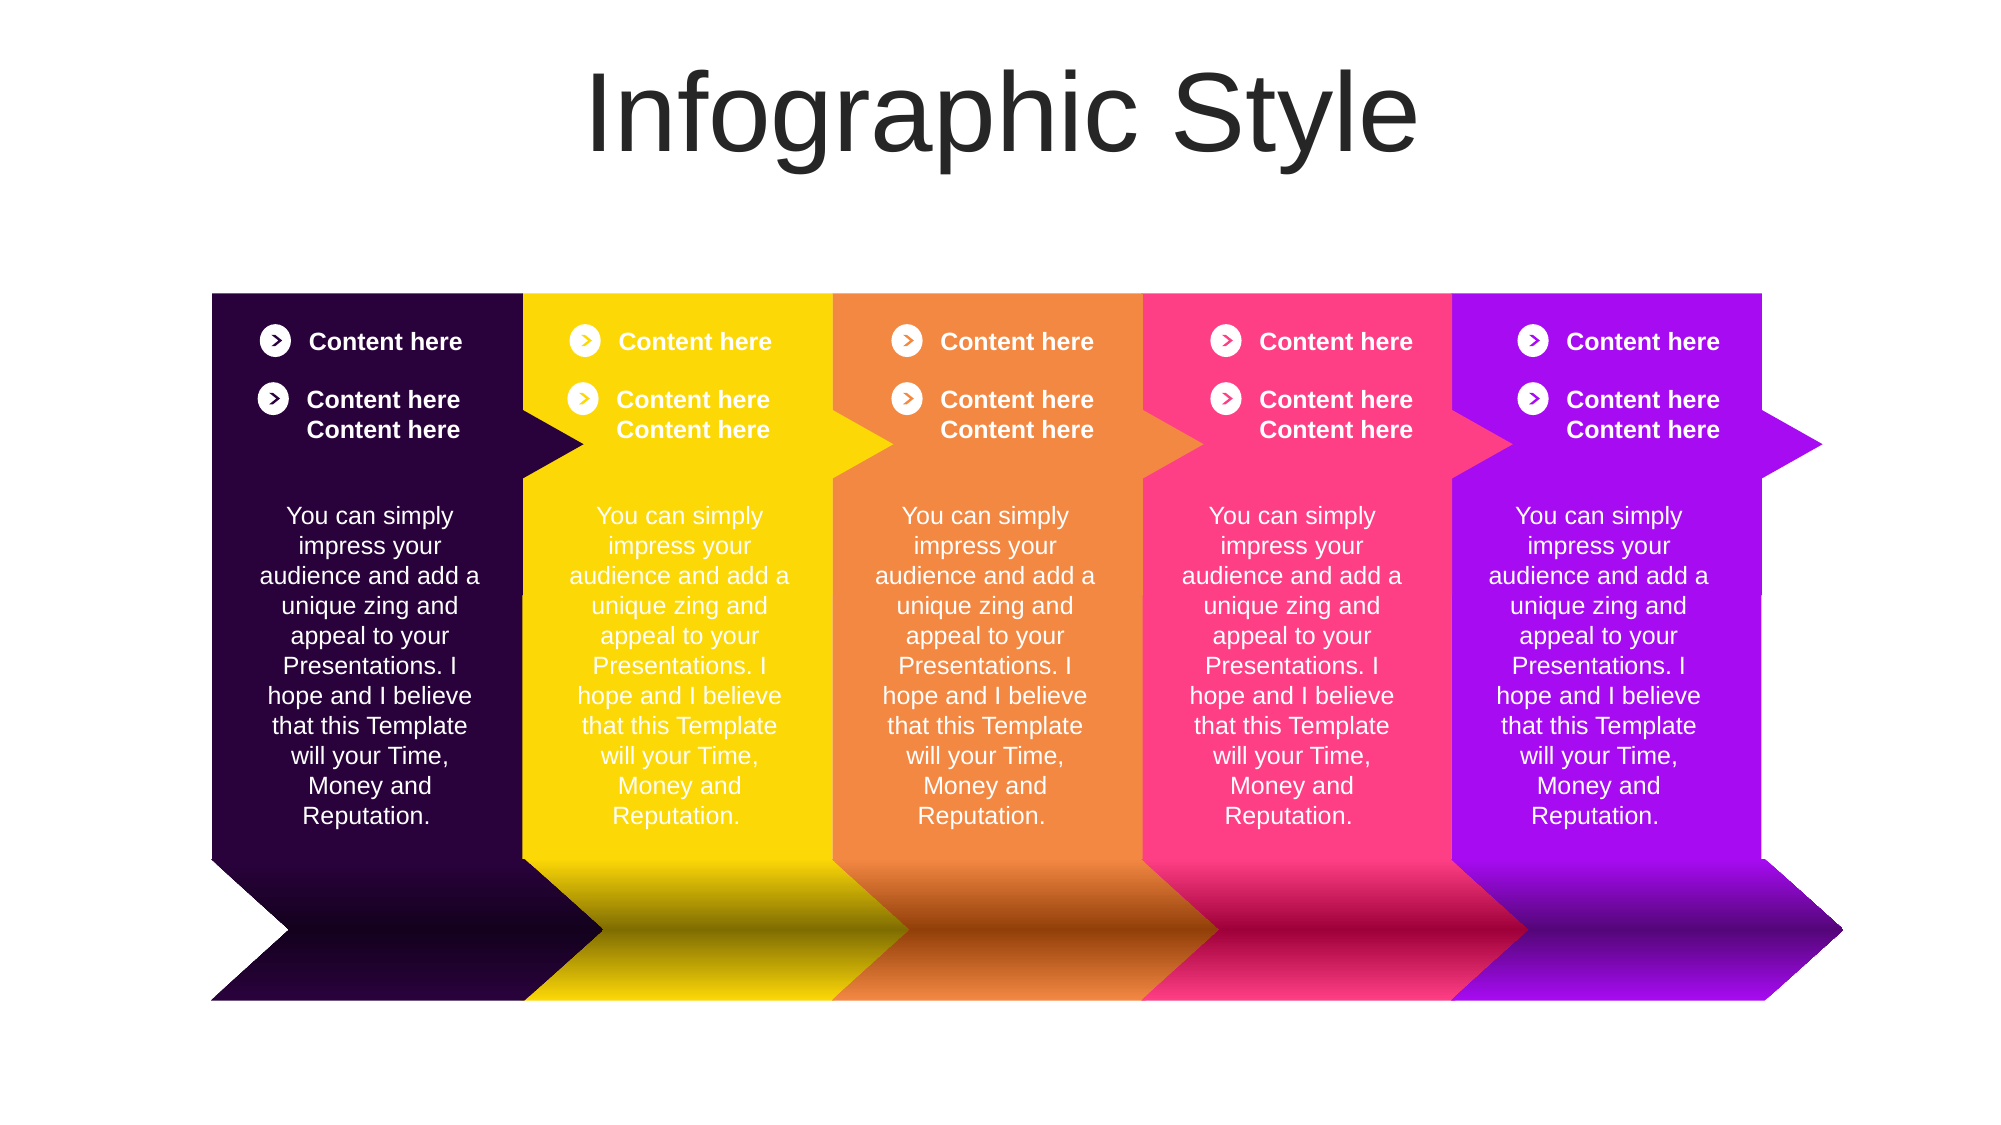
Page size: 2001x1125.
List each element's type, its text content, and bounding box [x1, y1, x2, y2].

text_box [525, 857, 907, 1002]
text_box [207, 857, 605, 1002]
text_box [891, 375, 1117, 451]
text_box You can simply impress your audience and add a unique zing and appeal to your Presentations. I hope and I believe that this Template will your Time, Money and Reputation. [241, 492, 499, 837]
text_box [1138, 857, 1527, 1002]
text_box [834, 292, 1206, 857]
text_box [1453, 292, 1825, 857]
text_box You can simply impress your audience and add a unique zing and appeal to your Presentations. I hope and I believe that this Template will your Time, Money and Reputation. [1470, 492, 1728, 837]
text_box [259, 317, 485, 364]
text_box [1144, 292, 1515, 857]
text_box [569, 317, 795, 364]
text_box You can simply impress your audience and add a unique zing and appeal to your Presentations. I hope and I believe that this Template will your Time, Money and Reputation. [1164, 492, 1421, 837]
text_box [1517, 317, 1743, 364]
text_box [891, 317, 1117, 364]
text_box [257, 375, 483, 451]
list Infographic Style [53, 55, 1952, 175]
text_box You can simply impress your audience and add a unique zing and appeal to your Presentations. I hope and I believe that this Template will your Time, Money and Reputation. [551, 492, 809, 837]
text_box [1517, 375, 1743, 451]
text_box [1210, 317, 1436, 364]
text_box [524, 292, 891, 857]
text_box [1210, 375, 1436, 451]
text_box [567, 375, 793, 451]
text_box You can simply impress your audience and add a unique zing and appeal to your Presentations. I hope and I believe that this Template will your Time, Money and Reputation. [857, 492, 1114, 837]
text_box [828, 857, 1217, 1002]
text_box [1448, 857, 1845, 1002]
text_box [211, 292, 574, 857]
